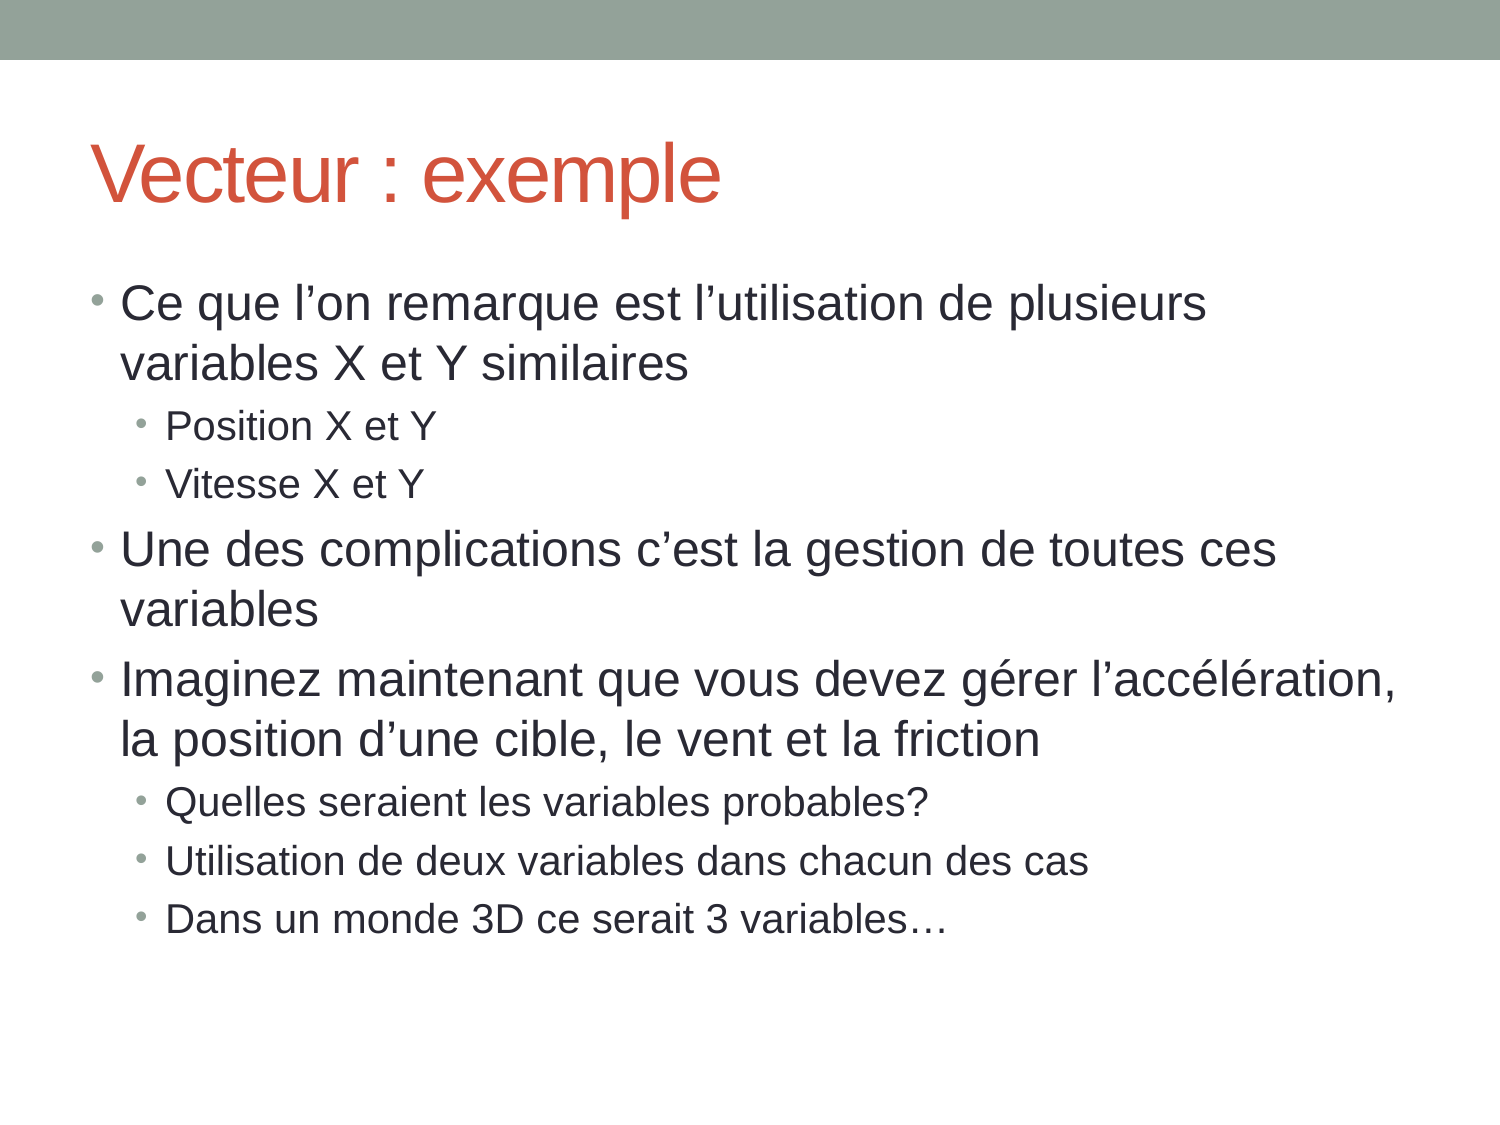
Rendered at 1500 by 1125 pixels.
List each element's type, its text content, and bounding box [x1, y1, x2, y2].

list Ce que l’on remarque est l’utilisation de plusieurs variables X et Y similaires Position X et Y Vitesse X et Y Une des complications c’est la gestion de toutes ces variables Imaginez maintenant que vous devez gérer l’accélération, la position d’une cible, le vent et la friction Quelles seraient les variables probables? Utilisation de deux variables dans chacun des cas Dans un monde 3D ce serait 3 variables… [75, 262, 1425, 1063]
title Vecteur : exemple [75, 87, 1425, 250]
